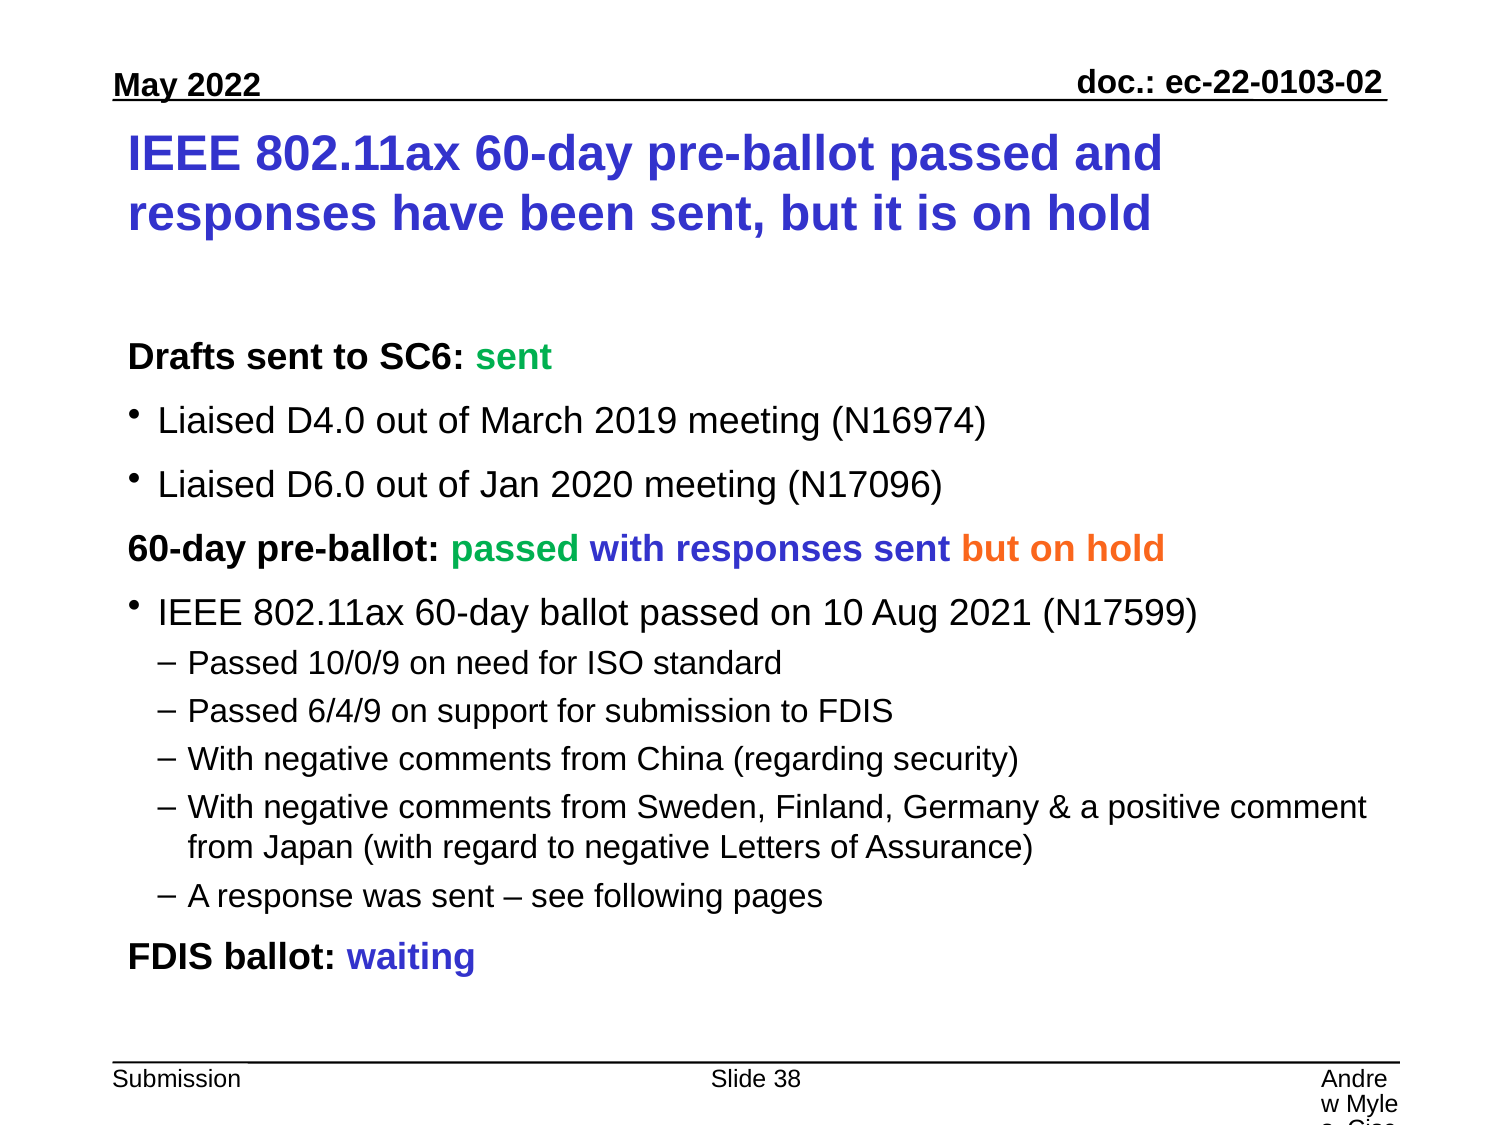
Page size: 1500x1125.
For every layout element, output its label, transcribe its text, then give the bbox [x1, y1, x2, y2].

slide_number Slide 38 [709, 1061, 803, 1093]
footer Andrew Myles, Cisco [1320, 1061, 1402, 1093]
list Drafts sent to SC6: sent Liaised D4.0 out of March 2019 meeting (N16974) Liaised D6.0 out of Jan 2020 meeting (N17096) 60-day pre-ballot: passed with responses sent but on hold IEEE 802.11ax 60-day ballot passed on 10 Aug 2021 (N17599) Passed 10/0/9 on need for ISO standard Passed 6/4/9 on support for submission to FDIS With negative comments from China (regarding security) With negative comments from Sweden, Finland, Germany & a positive comment from Japan (with regard to negative Letters of Assurance) A response was sent – see following pages FDIS ballot: waiting [112, 324, 1388, 1000]
title IEEE 802.11ax 60-day pre-ballot passed and responses have been sent, but it is on hold [112, 112, 1388, 288]
